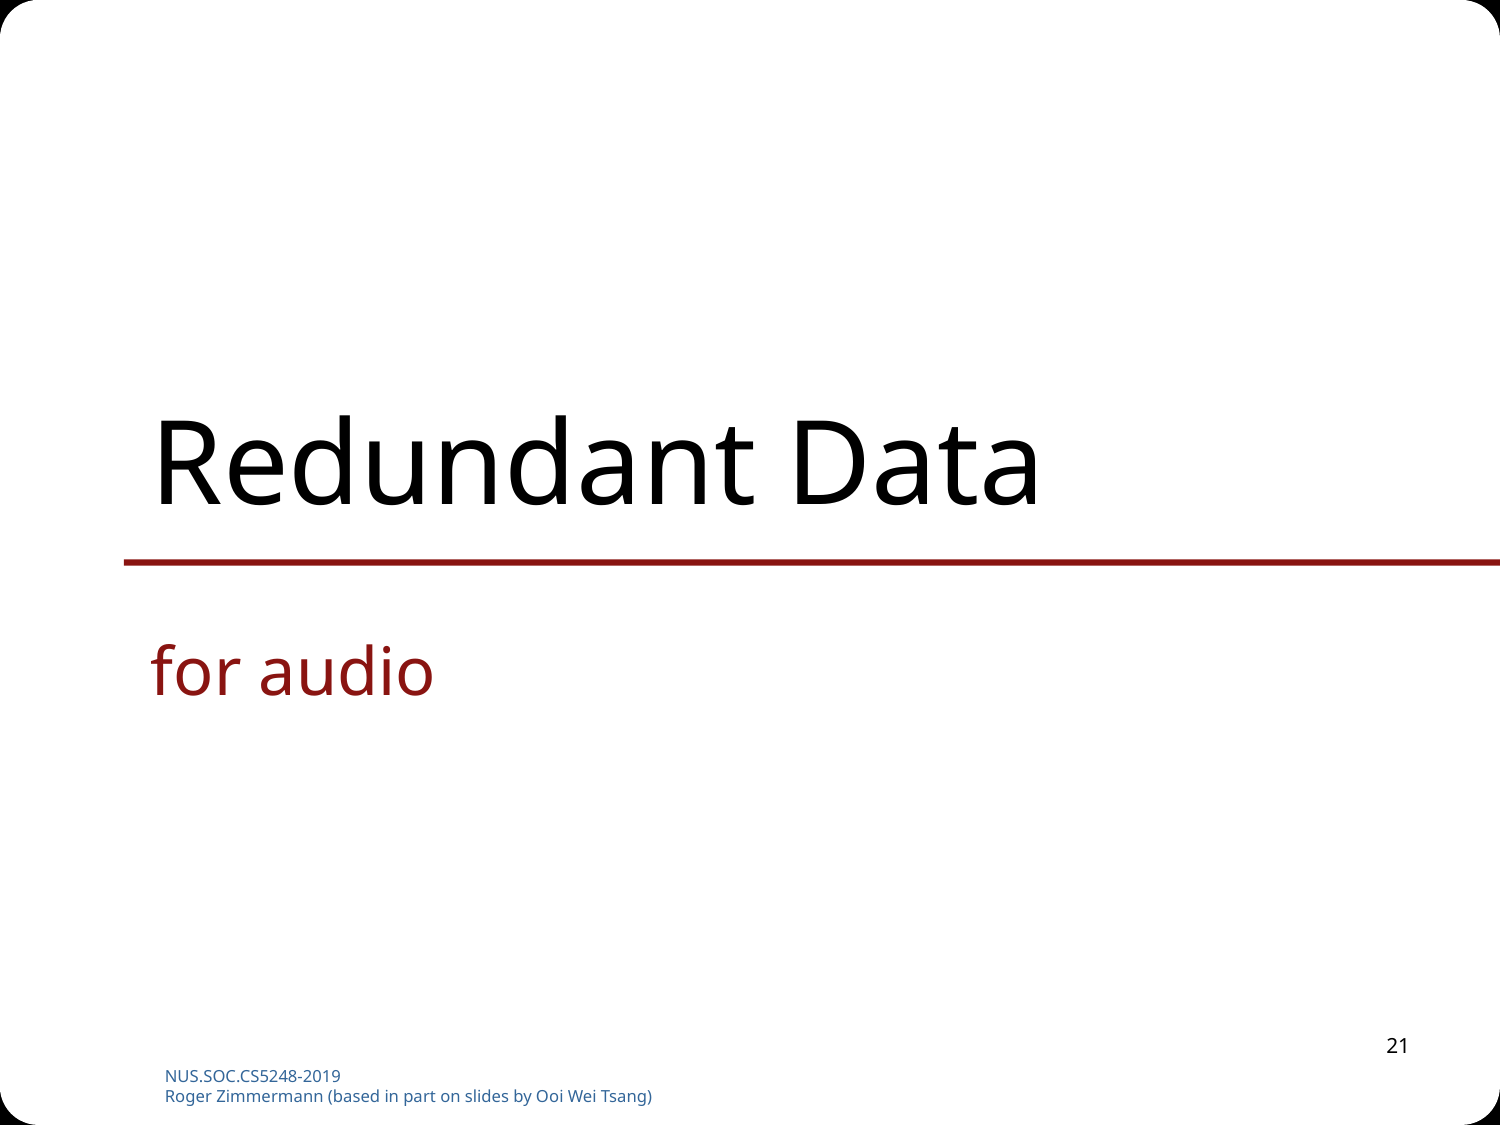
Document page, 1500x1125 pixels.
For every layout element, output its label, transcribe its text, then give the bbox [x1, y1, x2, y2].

slide_number 21 [1112, 1024, 1426, 1101]
title Redundant Data [135, 172, 1426, 536]
subtitle for audio [135, 621, 1261, 885]
